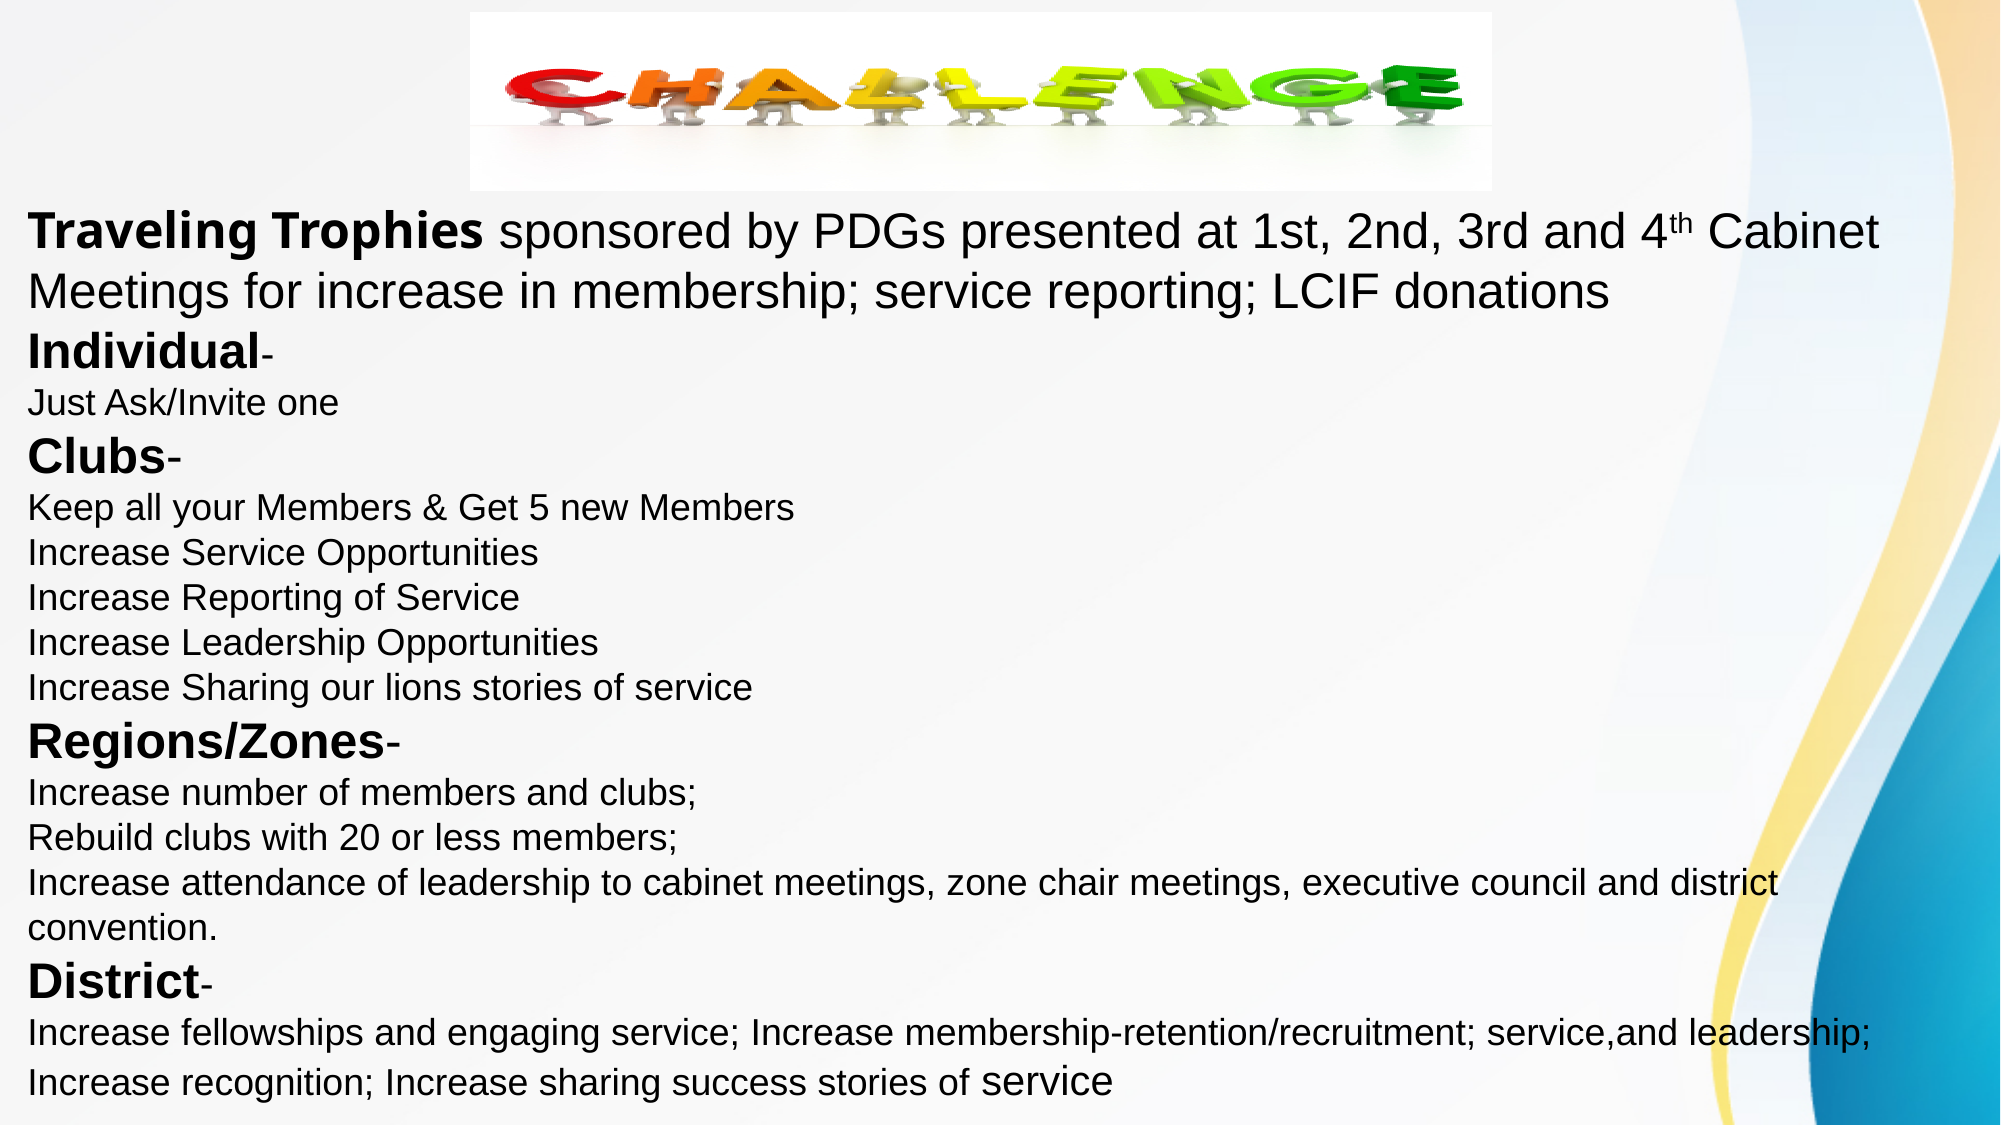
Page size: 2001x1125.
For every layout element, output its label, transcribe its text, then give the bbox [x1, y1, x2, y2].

picture [0, 0, 2001, 1125]
text_box Traveling Trophies sponsored by PDGs presented at 1st, 2nd, 3rd and 4th Cabinet Meetings for increase in membership; service reporting; LCIF donations Individual- Just Ask/Invite one Clubs- Keep all your Members & Get 5 new Members Increase Service Opportunities Increase Reporting of Service Increase Leadership Opportunities Increase Sharing our lions stories of service Regions/Zones- Increase number of members and clubs; Rebuild clubs with 20 or less members; Increase attendance of leadership to cabinet meetings, zone chair meetings, executive council and district convention. District- Increase fellowships and engaging service; Increase membership-retention/recruitment; service,and leadership; Increase recognition; Increase sharing success stories of service [12, 190, 1950, 1111]
